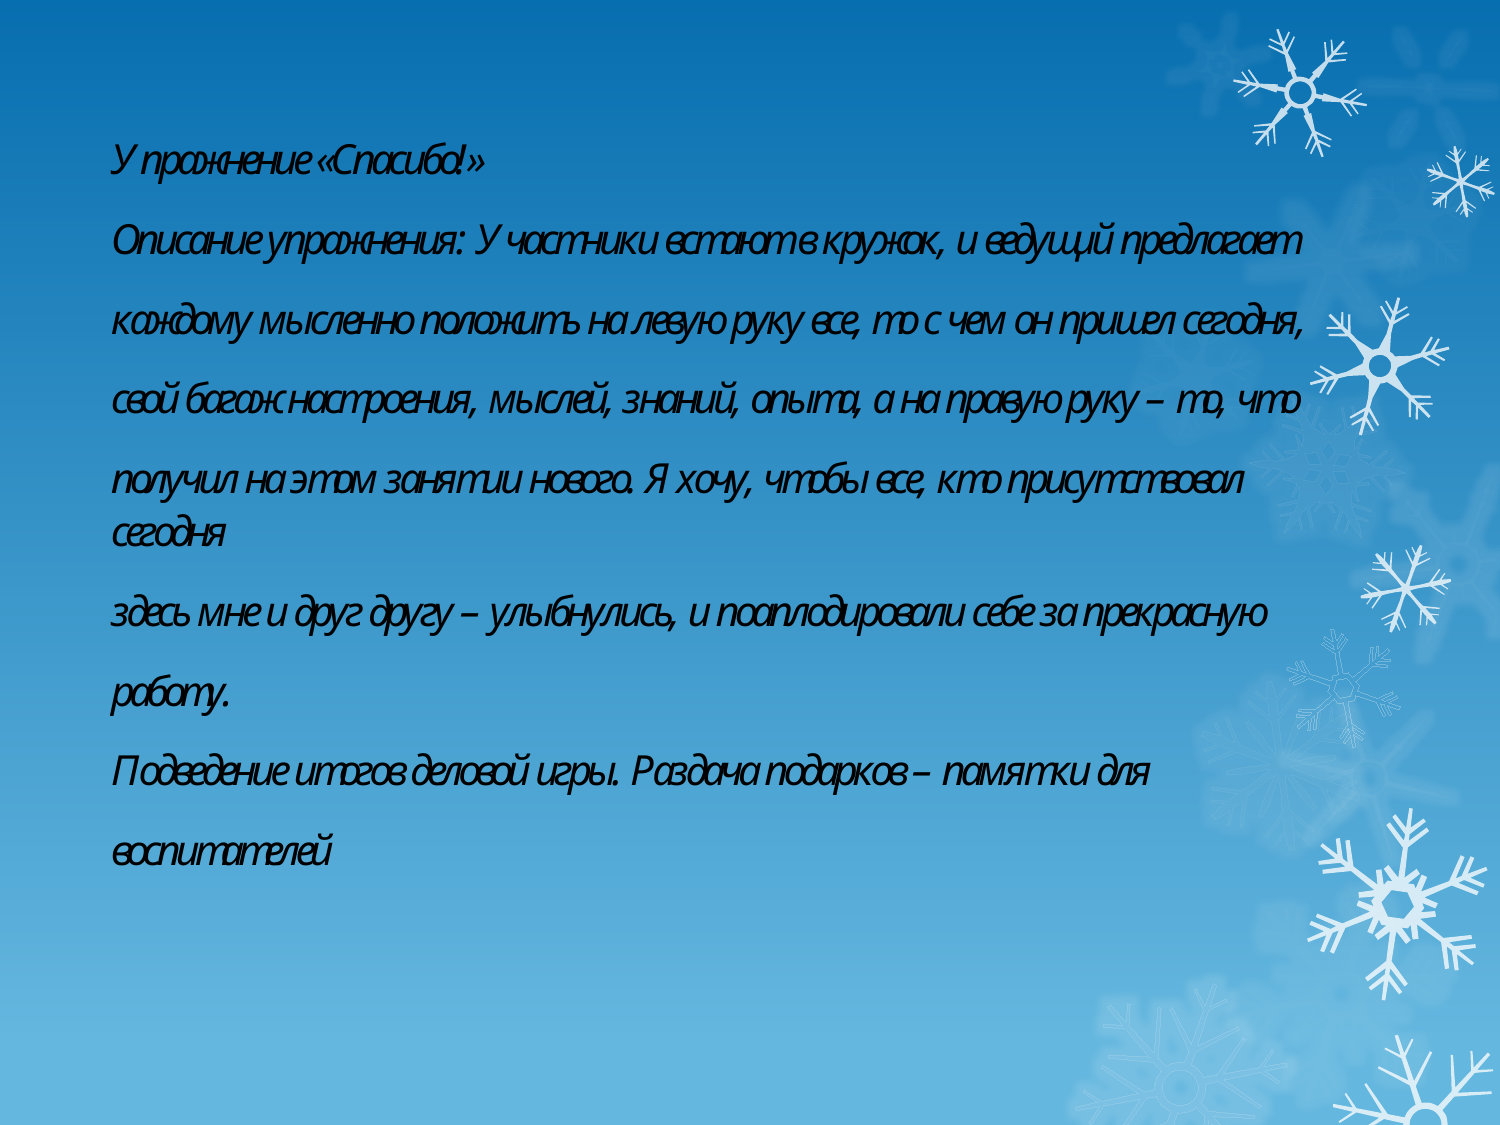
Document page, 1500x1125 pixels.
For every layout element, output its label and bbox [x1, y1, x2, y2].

picture [110, 140, 1333, 912]
